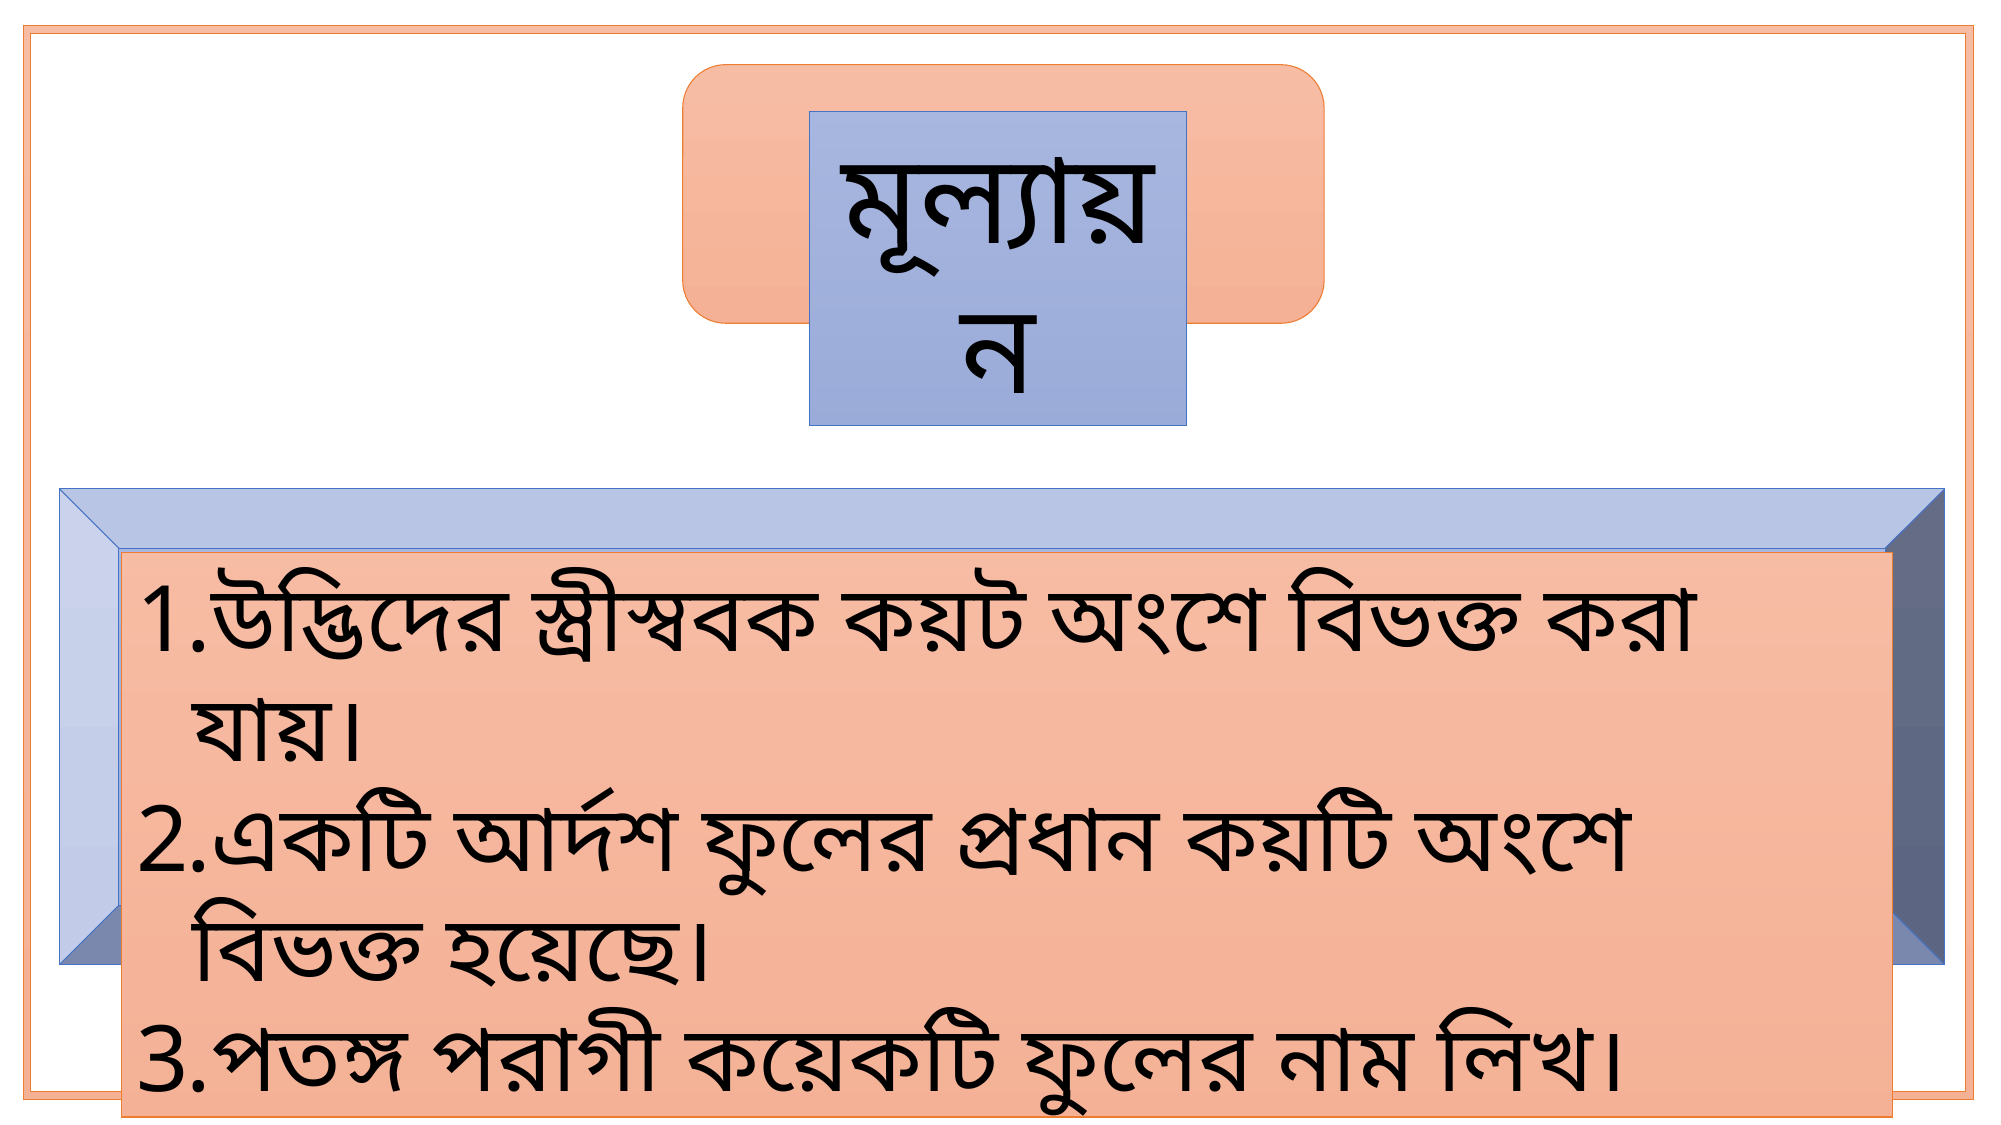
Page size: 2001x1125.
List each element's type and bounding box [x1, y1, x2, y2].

text_box [23, 25, 1974, 1100]
